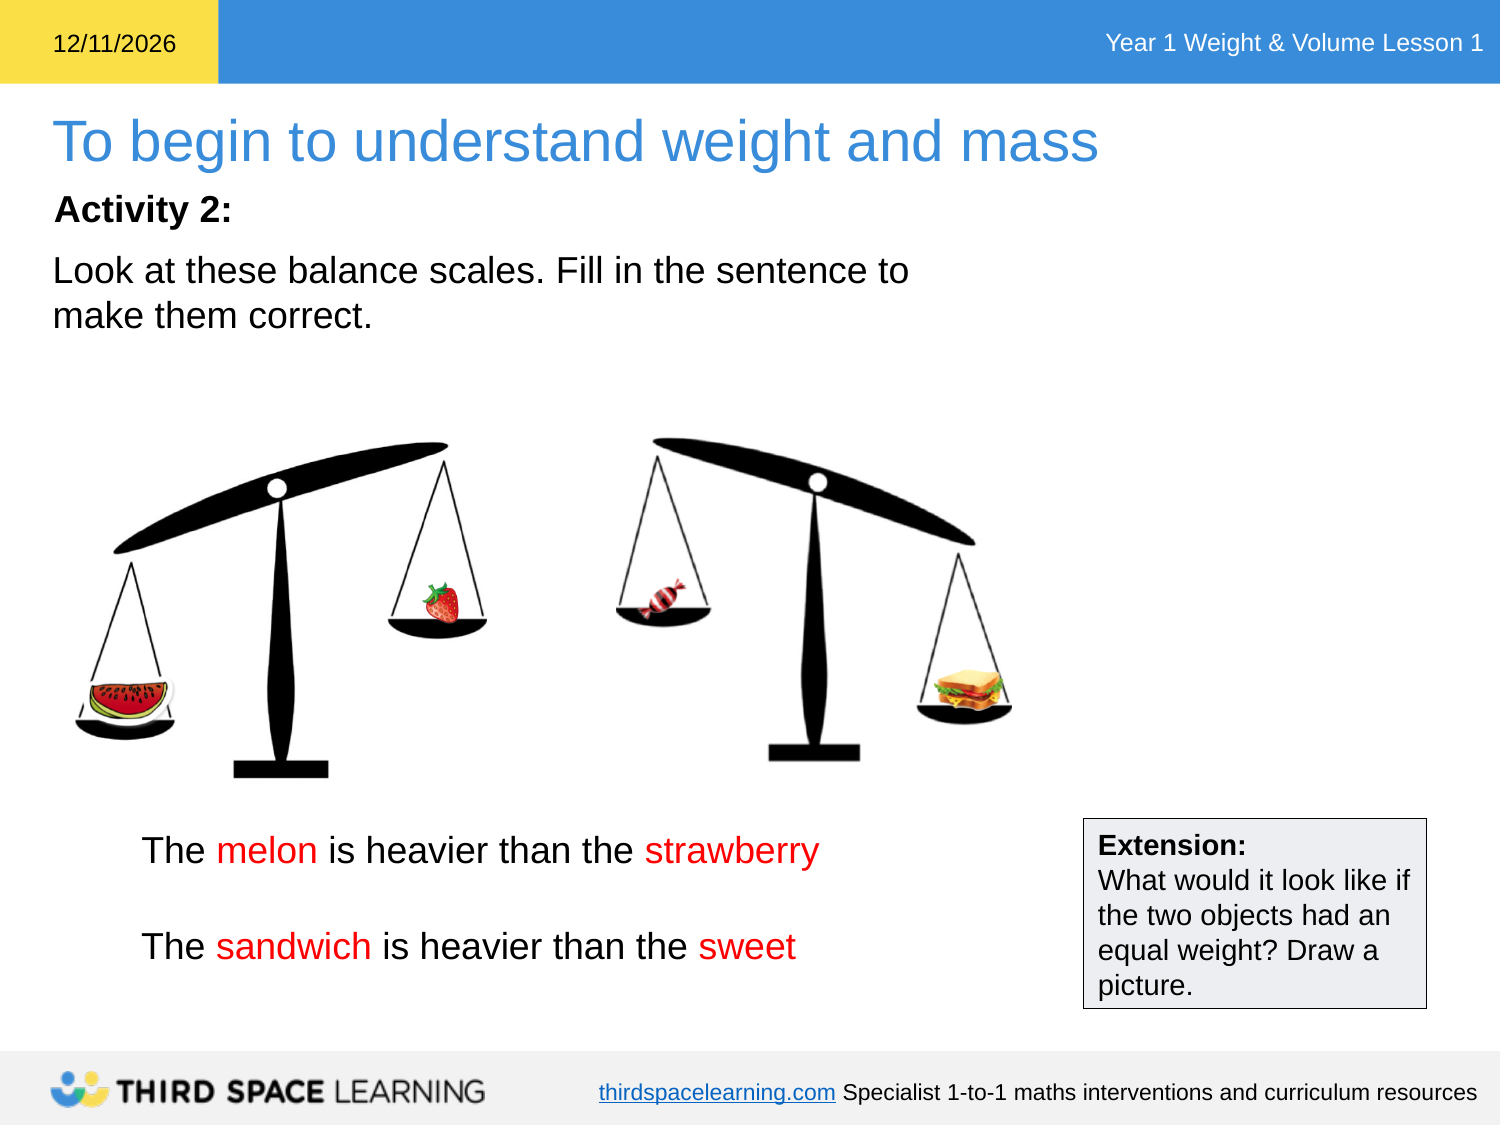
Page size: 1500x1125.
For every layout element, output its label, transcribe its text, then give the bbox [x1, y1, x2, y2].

text_box Extension: What would it look like if the two objects had an equal weight? Draw a picture. [1083, 818, 1427, 1009]
picture [53, 418, 518, 794]
text_box Activity 2: [39, 178, 248, 238]
text_box Look at these balance scales. Fill in the sentence to make them correct. [37, 238, 963, 494]
text_box The melon is heavier than the strawberry [126, 818, 835, 879]
picture [569, 402, 1038, 819]
text_box The sandwich is heavier than the sweet [126, 914, 812, 975]
picture [50, 1071, 485, 1108]
